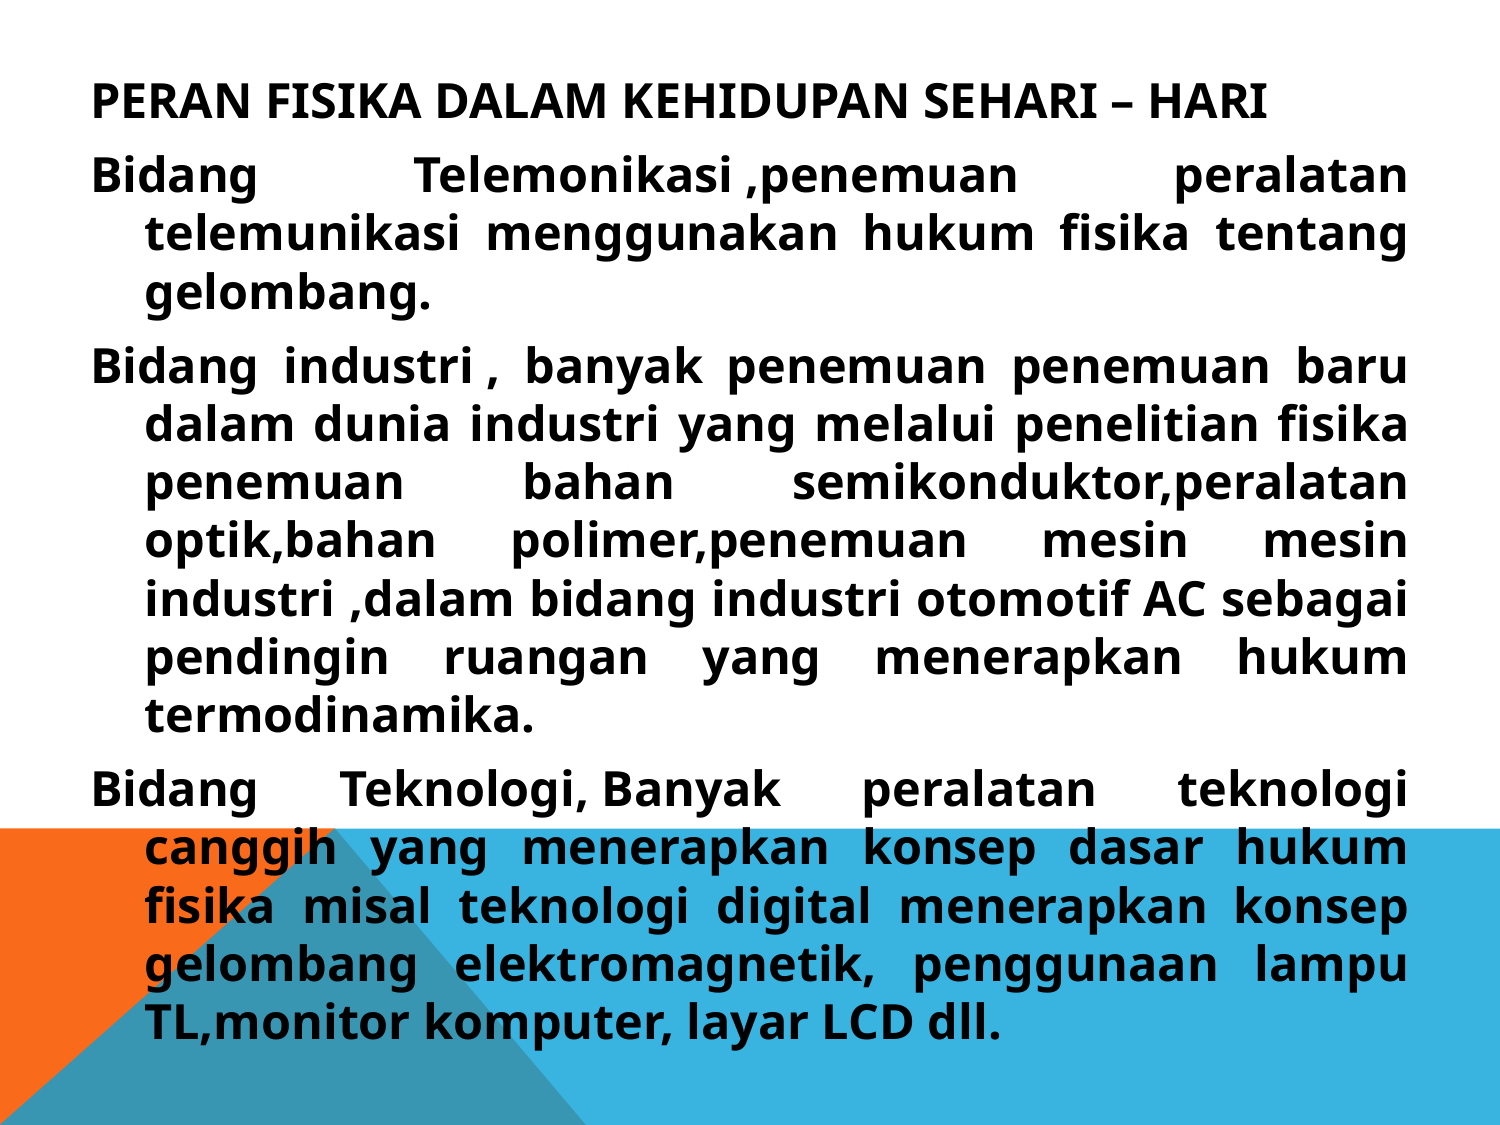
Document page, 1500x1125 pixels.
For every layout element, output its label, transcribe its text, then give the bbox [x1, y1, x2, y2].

list PERAN FISIKA DALAM KEHIDUPAN SEHARI – HARI Bidang Telemonikasi ,penemuan peralatan telemunikasi menggunakan hukum fisika tentang gelombang. Bidang industri , banyak penemuan penemuan baru dalam dunia industri yang melalui penelitian fisika penemuan bahan semikonduktor,peralatan optik,bahan polimer,penemuan mesin mesin industri ,dalam bidang industri otomotif AC sebagai pendingin ruangan yang menerapkan hukum termodinamika. Bidang Teknologi, Banyak peralatan teknologi canggih yang menerapkan konsep dasar hukum fisika misal teknologi digital menerapkan konsep gelombang elektromagnetik, penggunaan lampu TL,monitor komputer, layar LCD dll. [75, 62, 1425, 1063]
